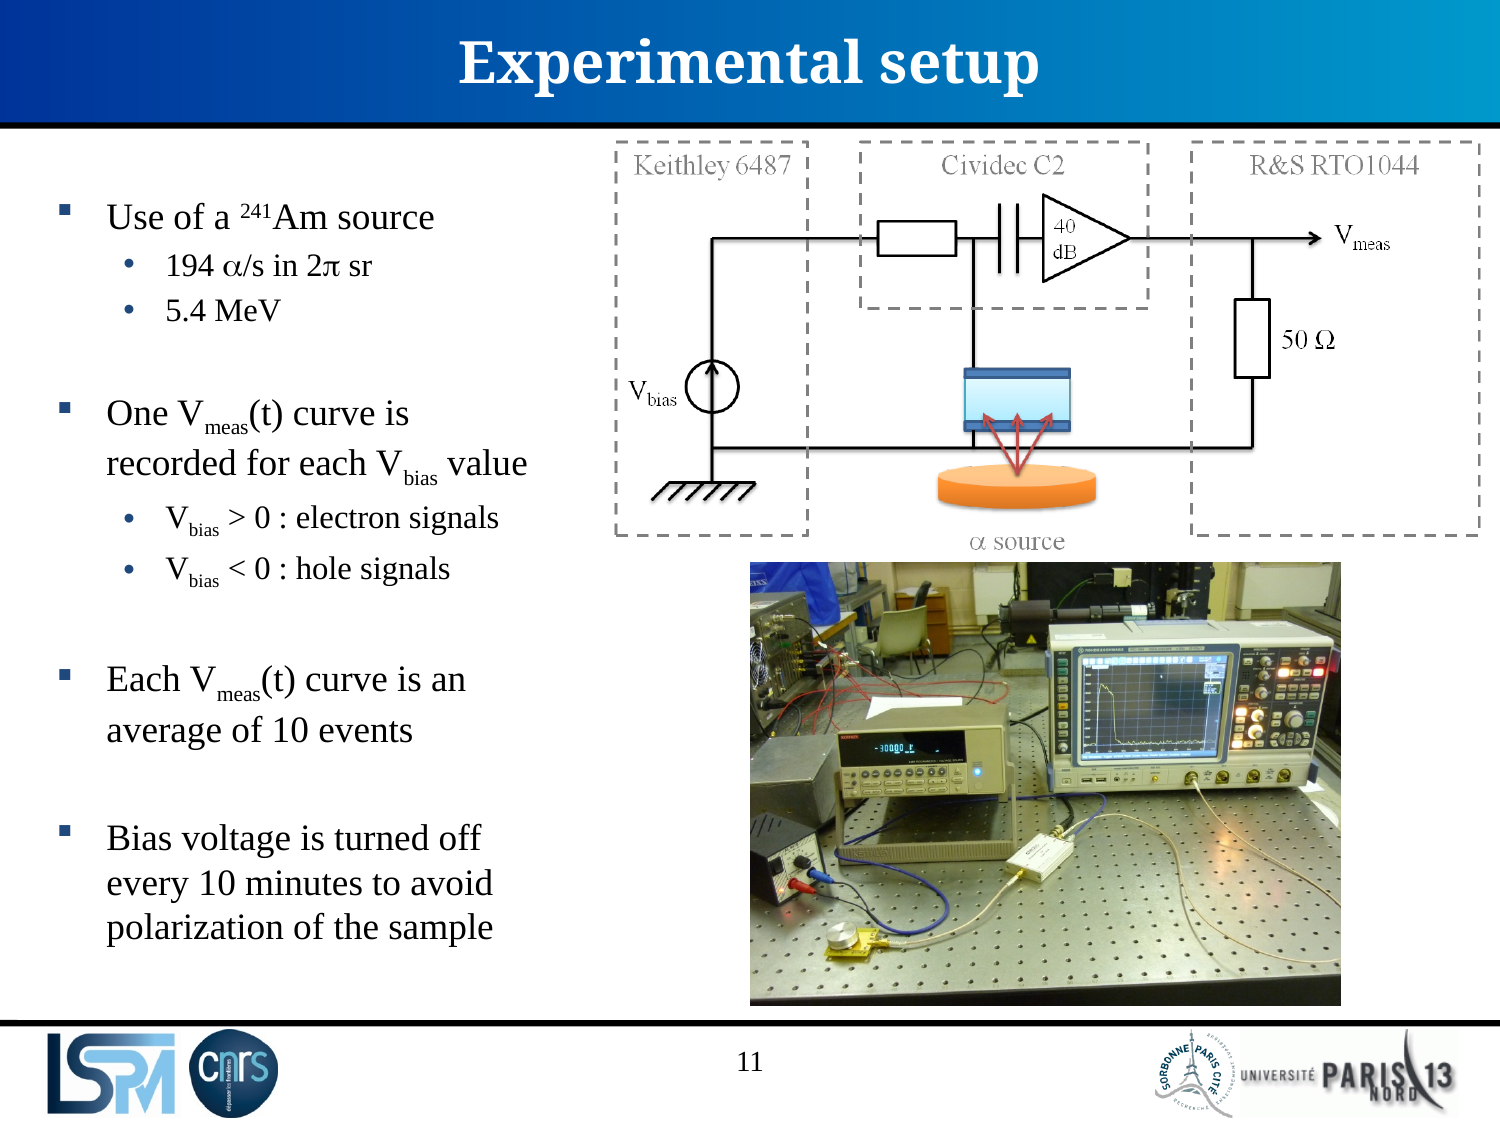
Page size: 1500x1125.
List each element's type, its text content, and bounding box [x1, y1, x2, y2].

title Experimental setup [74, 18, 1426, 103]
picture [609, 138, 1482, 1006]
picture [1240, 1029, 1459, 1118]
picture [1155, 1029, 1235, 1118]
picture [189, 1029, 278, 1118]
list Use of a 241Am source 194 a/s in 2p sr 5.4 MeV One Vmeas(t) curve is recorded for each Vbias value Vbias > 0 : electron signals Vbias < 0 : hole signals Each Vmeas(t) curve is an average of 10 events Bias voltage is turned off every 10 minutes to avoid polarization of the sample [40, 184, 562, 977]
picture [41, 1029, 181, 1118]
slide_number 11 [687, 1035, 813, 1114]
